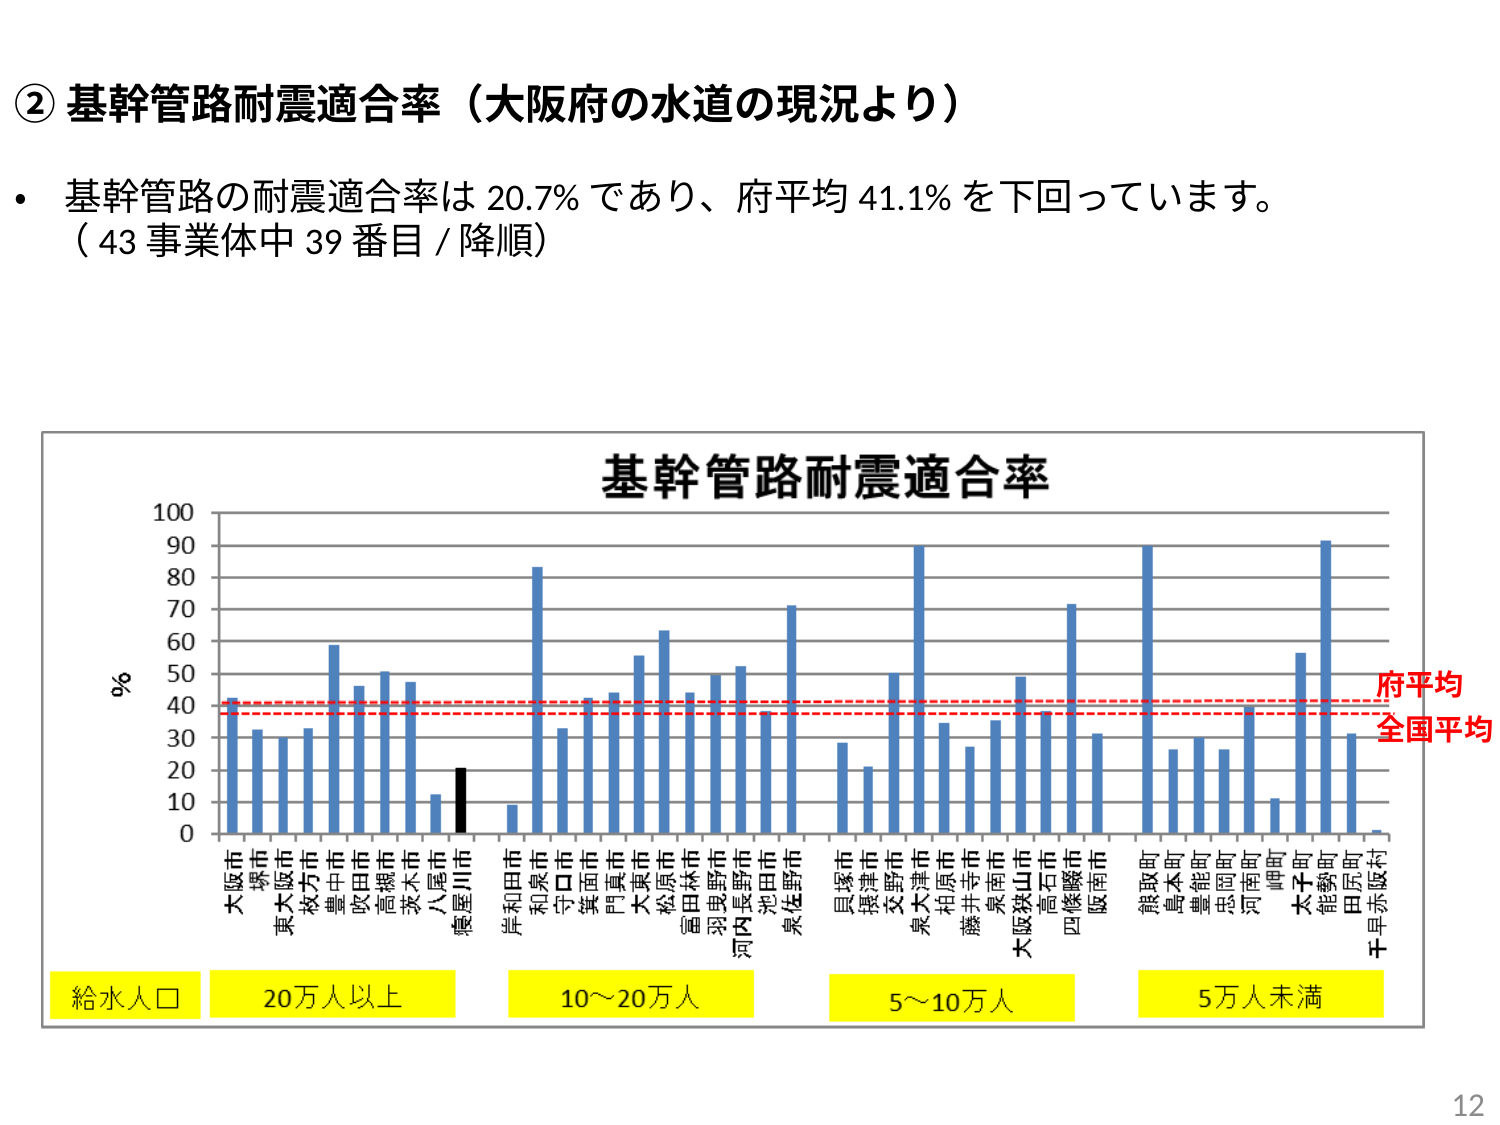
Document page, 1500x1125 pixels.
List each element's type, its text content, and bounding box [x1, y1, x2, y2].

picture [41, 431, 1425, 1035]
text_box 府平均 [1425, 658, 1500, 704]
text_box ②基幹管路耐震適合率（大阪府の水道の現況より） ・ 基幹管路の耐震適合率は20.7%であり、府平均41.1%を下回っています。 （43事業体中39番目/降順） [0, 70, 1500, 360]
text_box 全国平均 [1425, 704, 1500, 755]
slide_number 12 [1162, 1072, 1500, 1125]
